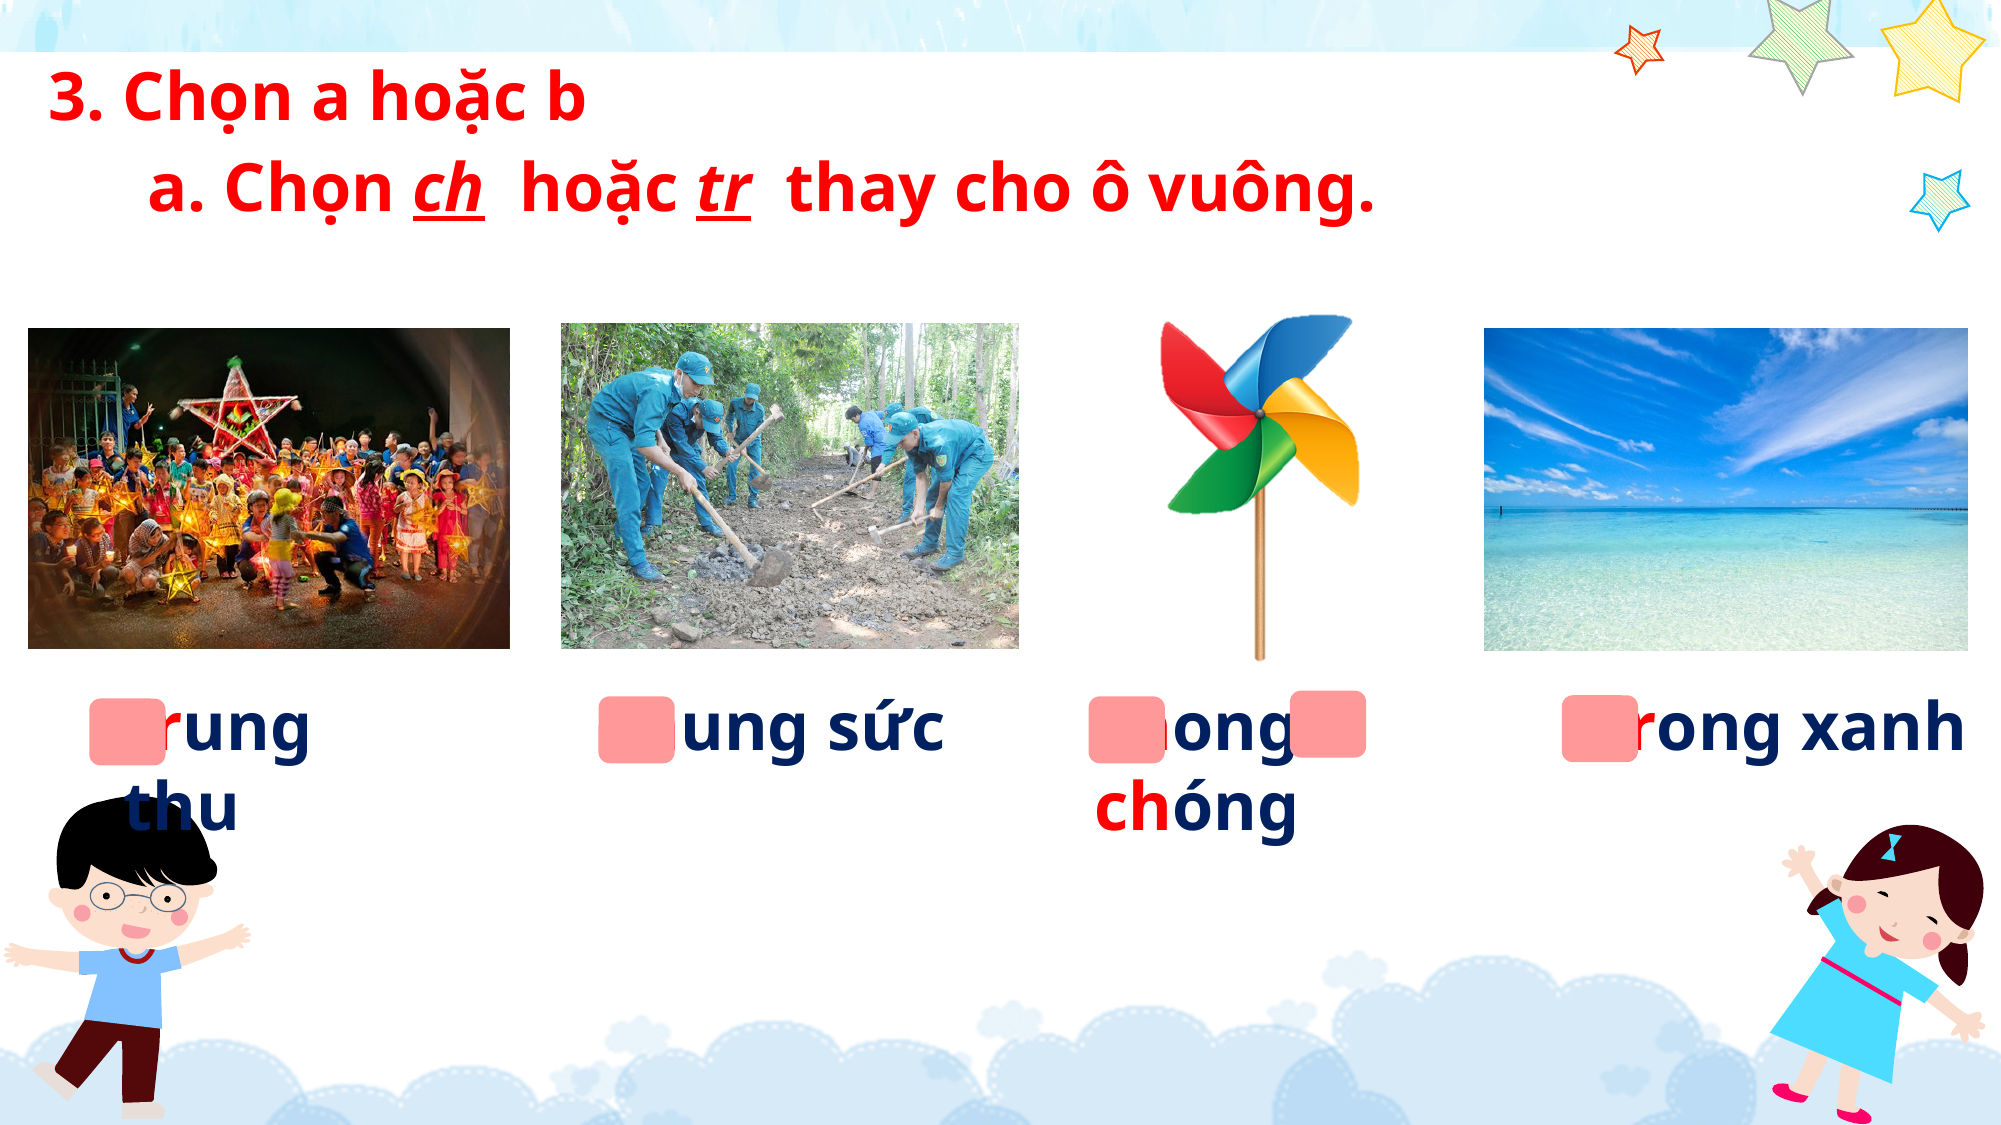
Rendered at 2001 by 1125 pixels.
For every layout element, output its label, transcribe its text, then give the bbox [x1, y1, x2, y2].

text_box [1560, 694, 1640, 764]
text_box trung thu [103, 673, 399, 854]
picture [561, 323, 1019, 649]
text_box [1087, 695, 1166, 765]
text_box [1893, 52, 1976, 104]
text_box chong chóng [1074, 674, 1532, 854]
text_box [1909, 169, 1971, 233]
text_box chung sức [582, 674, 998, 774]
text_box [1288, 689, 1368, 759]
picture [1152, 301, 1367, 671]
text_box [1747, 52, 1856, 97]
text_box a. Chọn ch hoặc tr thay cho ô vuông. [127, 134, 1490, 235]
text_box 3. Chọn a hoặc b [28, 52, 1391, 144]
text_box [597, 695, 676, 765]
picture [0, 0, 2000, 52]
picture [1484, 328, 1968, 651]
text_box [1613, 52, 1665, 76]
text_box trong xanh [1577, 674, 1993, 774]
picture [28, 328, 510, 649]
picture [0, 795, 2001, 1125]
text_box [88, 697, 167, 767]
